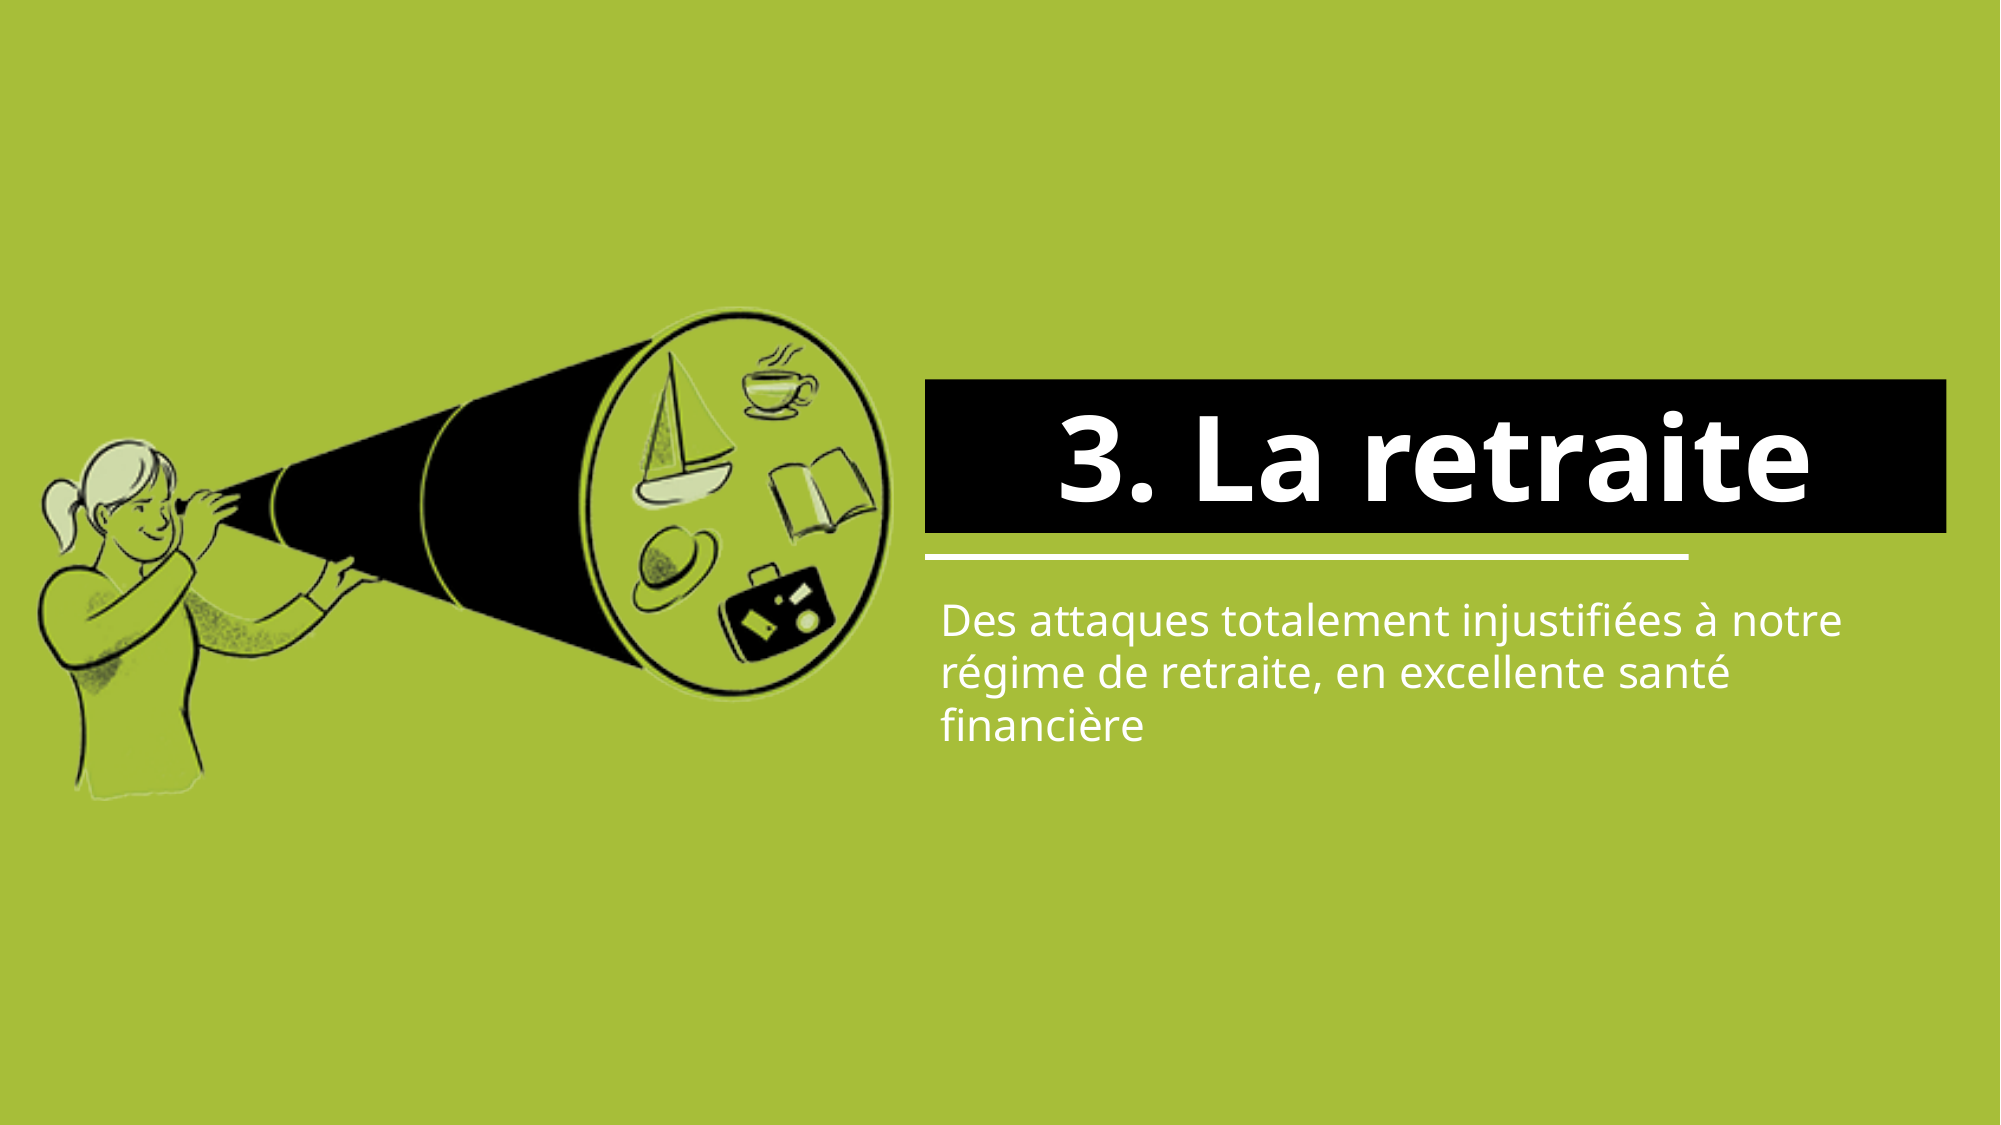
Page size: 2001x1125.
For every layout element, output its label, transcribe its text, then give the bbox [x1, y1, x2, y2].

subtitle Des attaques totalement injustifiées à notre régime de retraite, en excellente santé financière [925, 584, 1947, 902]
picture [0, 256, 934, 867]
title 3. La retraite [925, 379, 1947, 533]
